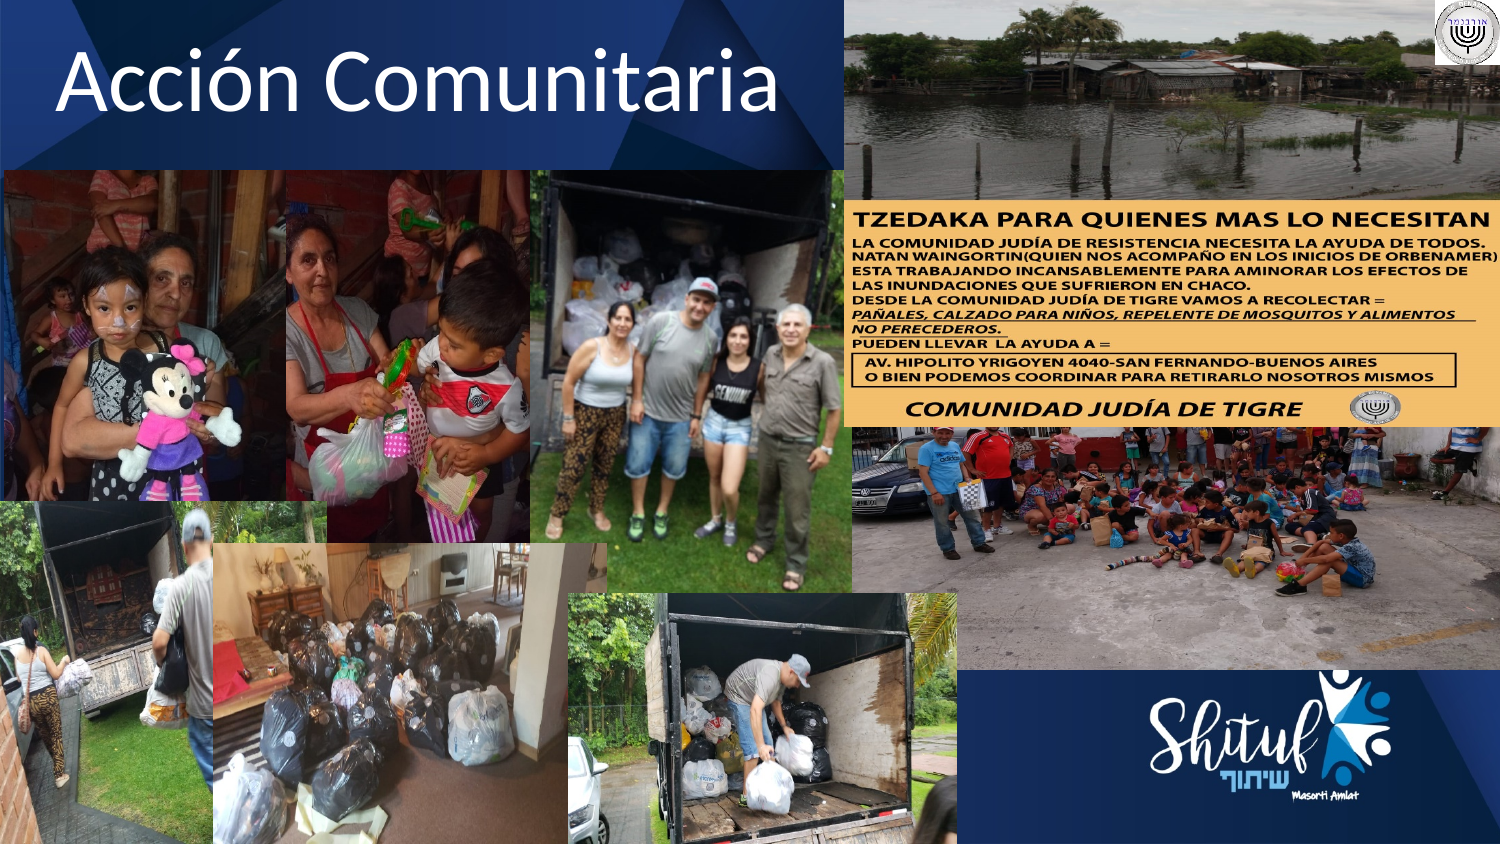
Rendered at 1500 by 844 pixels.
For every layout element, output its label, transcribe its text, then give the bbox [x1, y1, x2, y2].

picture [0, 0, 1500, 844]
title Acción Comunitaria [0, 0, 842, 151]
